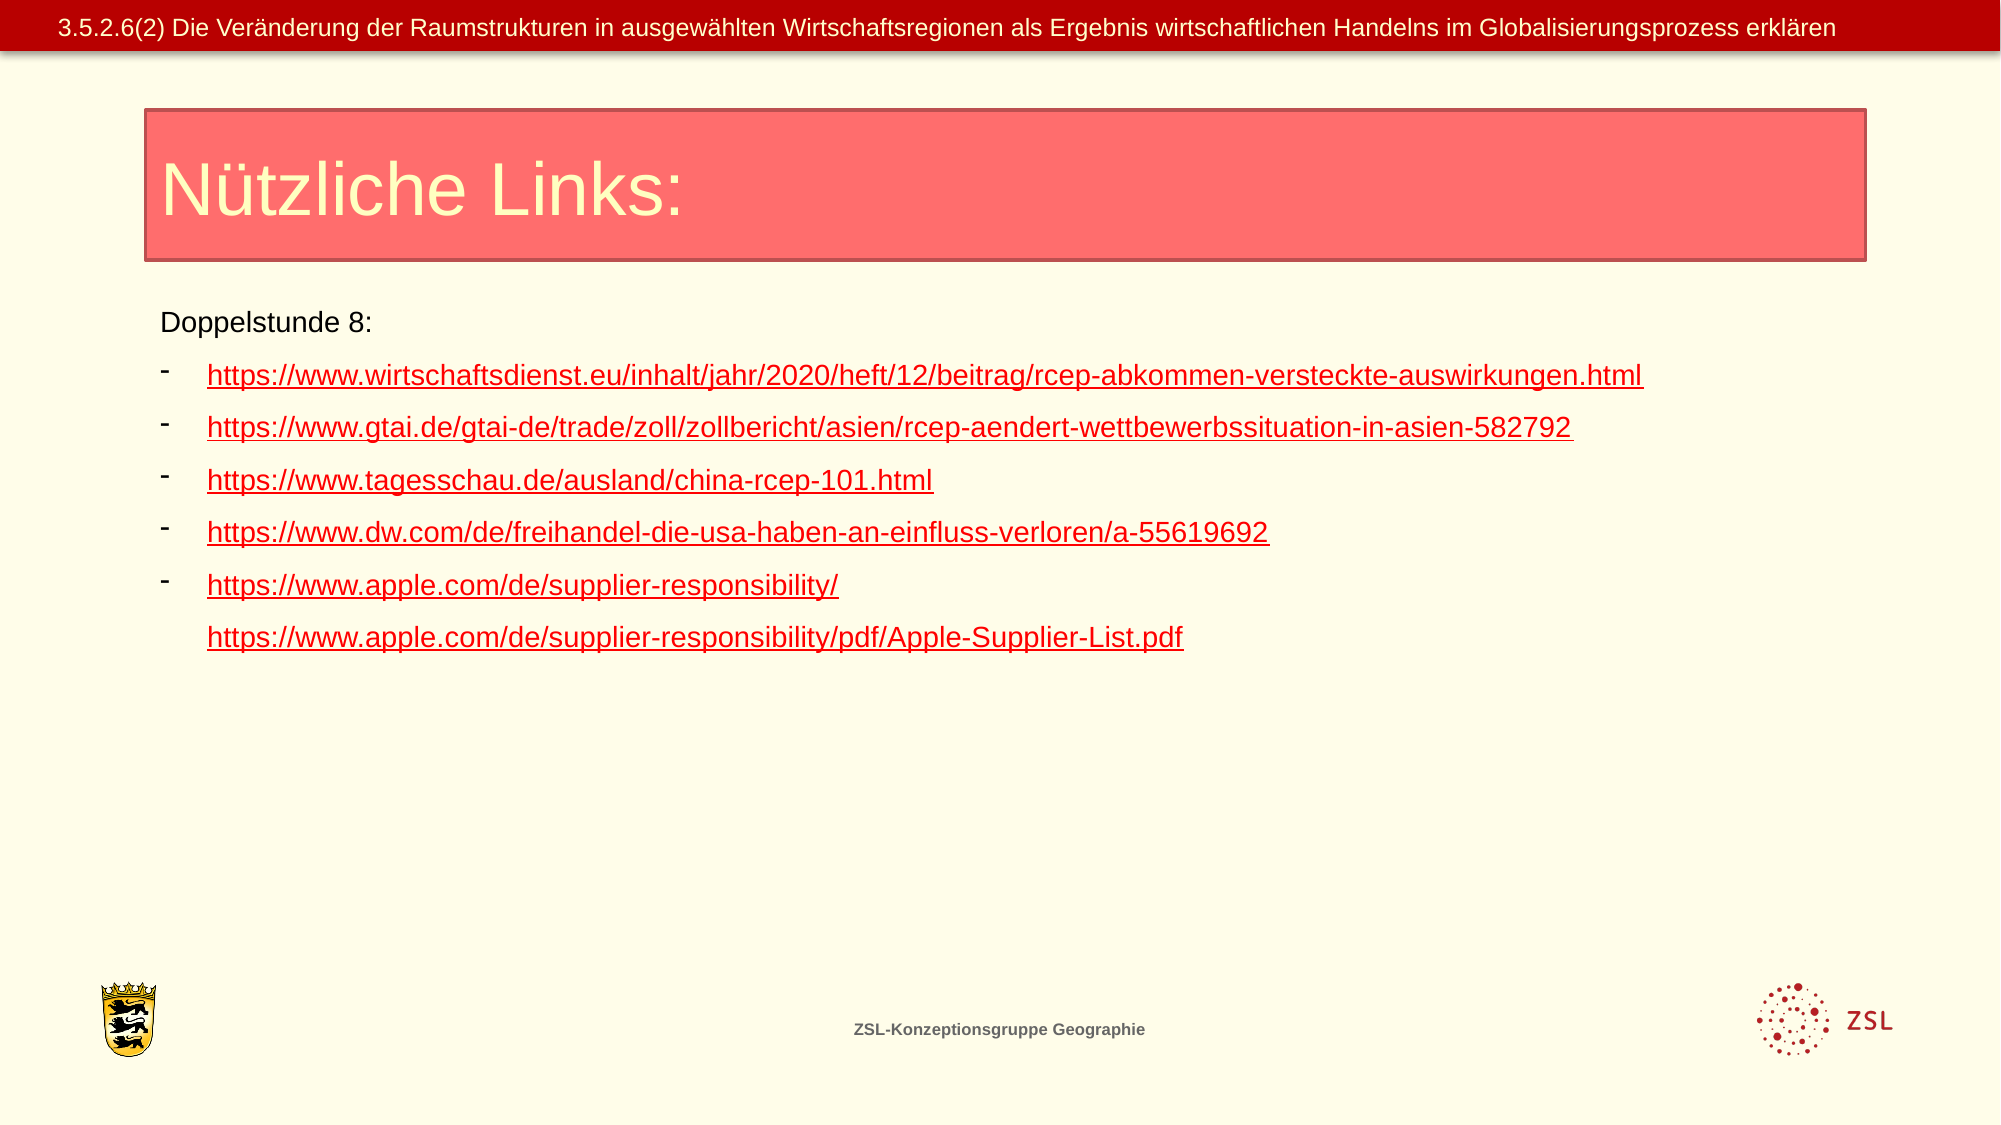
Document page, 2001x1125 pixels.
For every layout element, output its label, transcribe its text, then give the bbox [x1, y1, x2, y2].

footer ZSL-Konzeptionsgruppe Geographie [704, 1011, 1296, 1071]
text_box Nützliche Links: [144, 108, 1867, 262]
picture [99, 979, 158, 1059]
text_box 3.5.2.6(2) Die Veränderung der Raumstrukturen in ausgewählten Wirtschaftsregionen als Ergebnis wirtschaftlichen Handelns im Globalisierungsprozess erklären [43, 4, 1866, 57]
text_box Doppelstunde 8: https://www.wirtschaftsdienst.eu/inhalt/jahr/2020/heft/12/beitrag/rcep-abkommen-versteckte-auswirkungen.html https://www.gtai.de/gtai-de/trade/zoll/zollbericht/asien/rcep-aendert-wettbewerbssituation-in-asien-582792 https://www.tagesschau.de/ausland/china-rcep-101.html https://www.dw.com/de/freihandel-die-usa-haben-an-einfluss-verloren/a-55619692 https://www.apple.com/de/supplier-responsibility/ https://www.apple.com/de/supplier-responsibility/pdf/Apple-Supplier-List.pdf [145, 278, 1910, 973]
